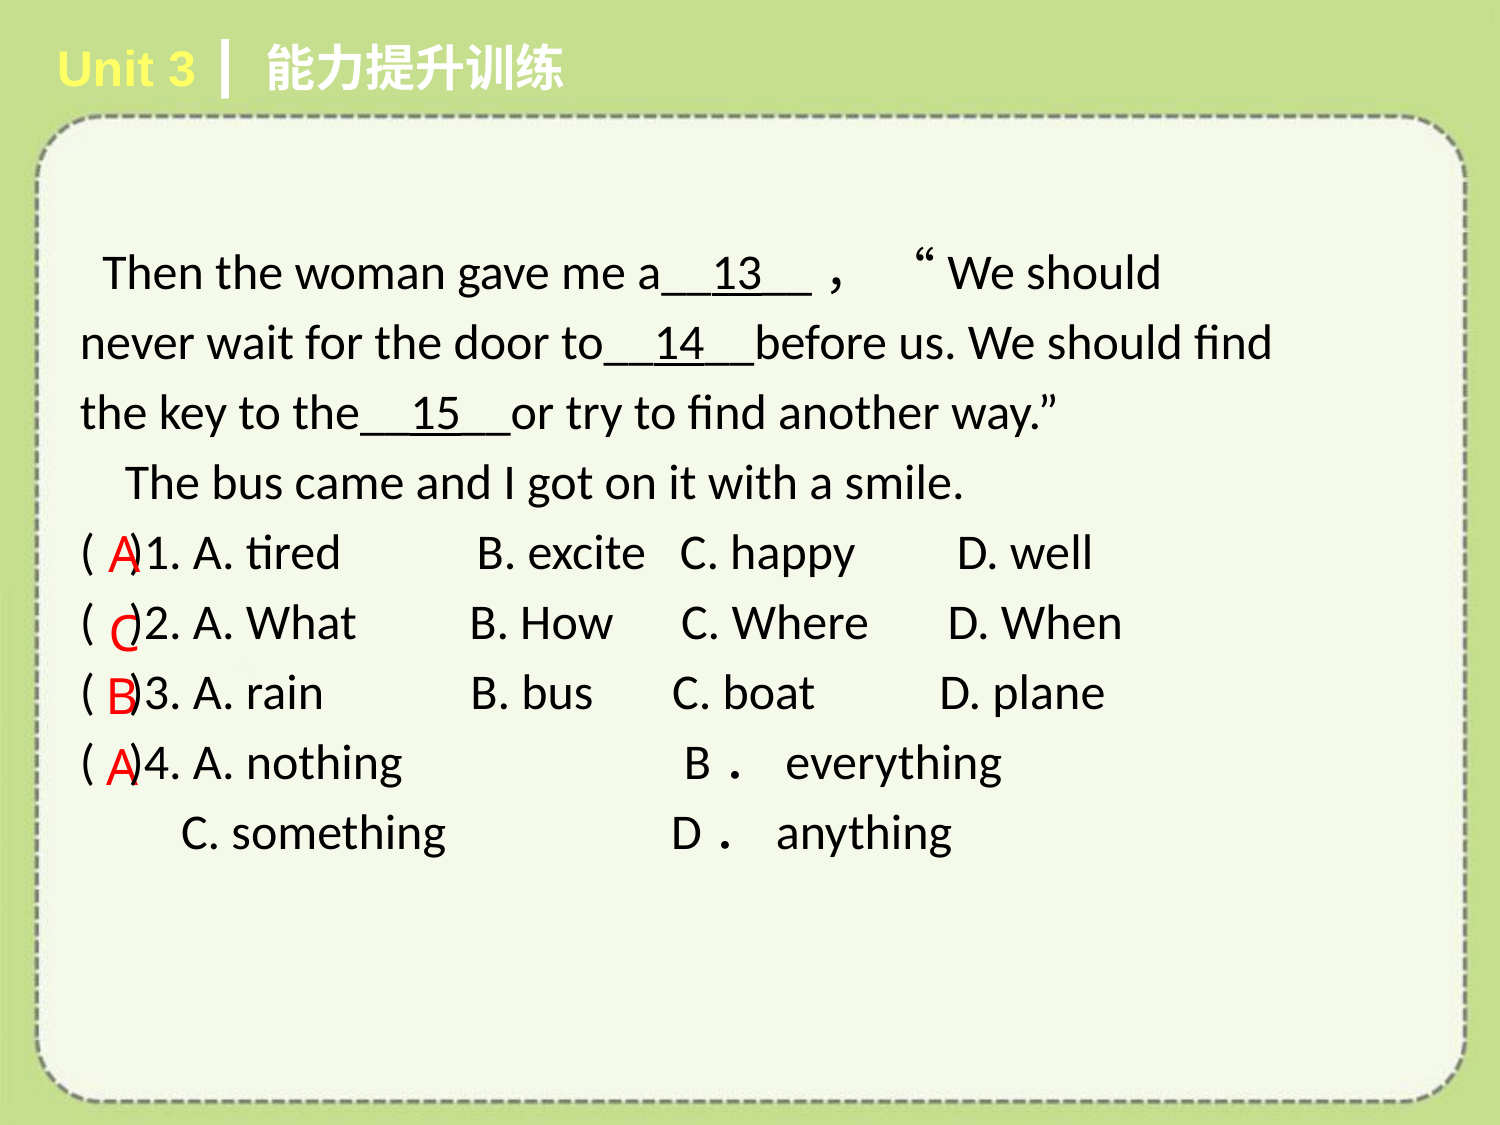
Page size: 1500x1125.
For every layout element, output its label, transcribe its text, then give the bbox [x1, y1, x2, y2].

text_box Unit 3 ┃ 能力提升训练 [42, 28, 581, 104]
picture [0, 0, 1500, 1125]
text_box A [93, 515, 169, 590]
list Then the woman gave me a__13__， “We should never wait for the door to__14__before us. We should find the key to the__15__or try to find another way.” The bus came and I got on it with a smile. ( )1. A. tired B. excite C. happy D. well ( )2. A. What B. How C. Where D. When ( )3. A. rain B. bus C. boat D. plane ( )4. A. nothing B．everything C. something D．anything [64, 231, 1459, 882]
